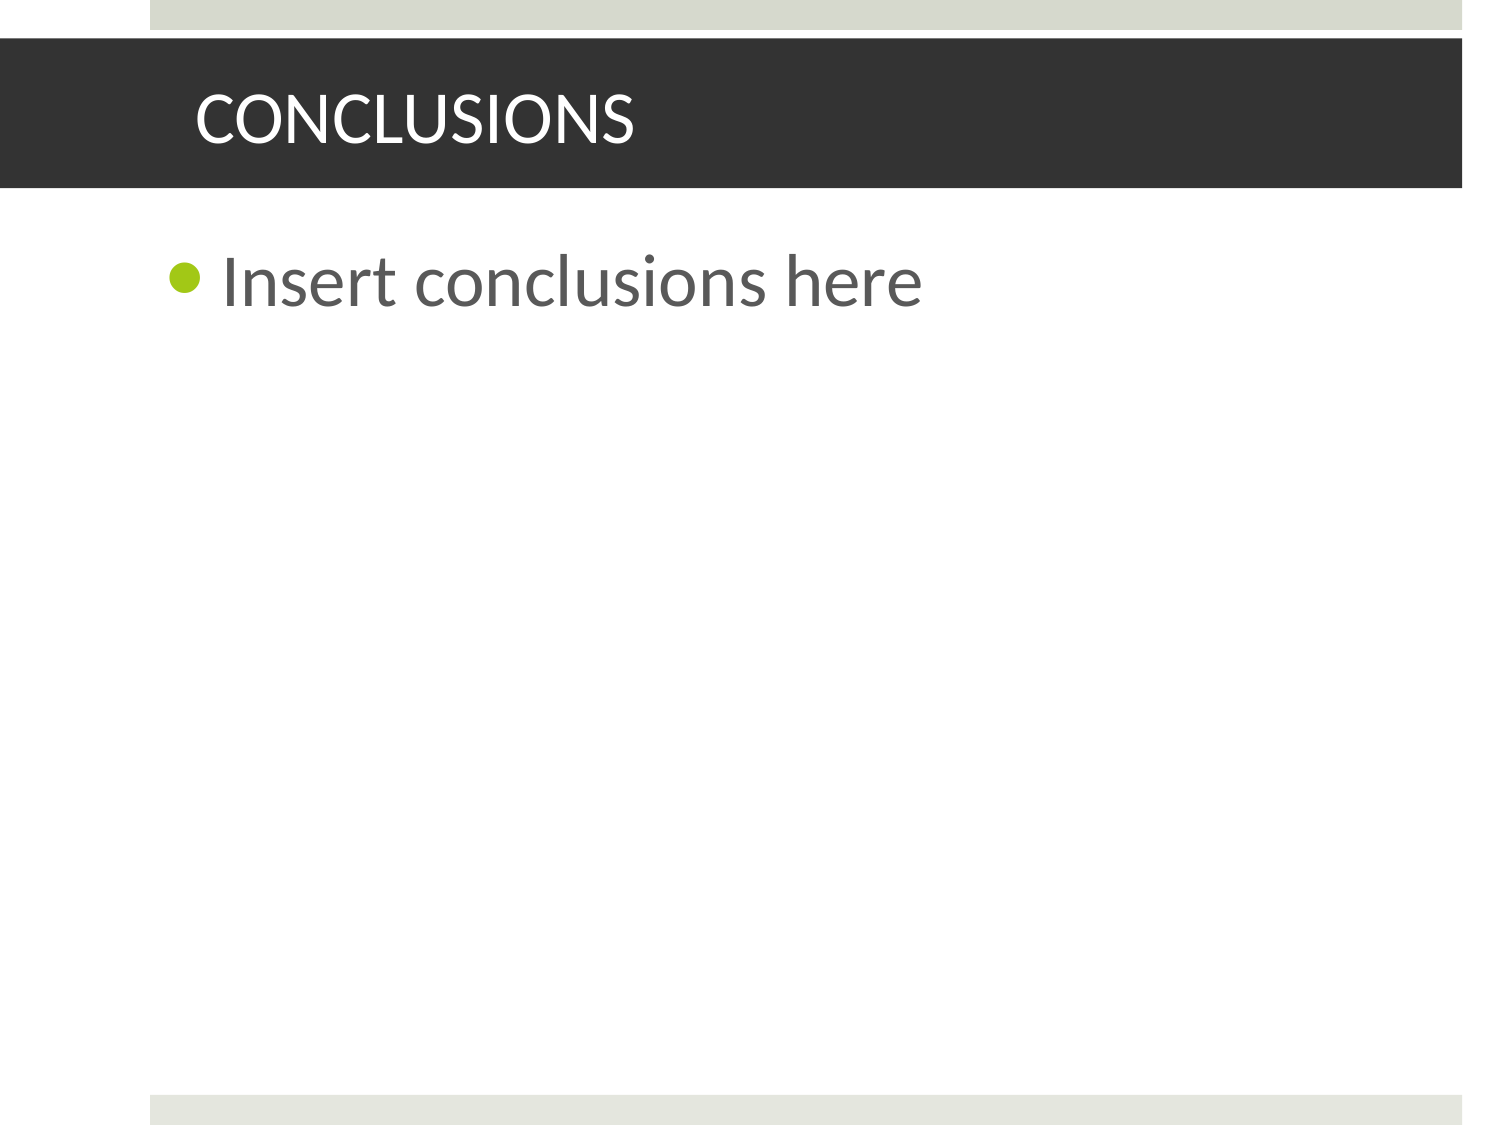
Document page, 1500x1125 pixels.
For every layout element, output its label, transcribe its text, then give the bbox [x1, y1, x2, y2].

title CONCLUSIONS [0, 38, 1463, 189]
list Insert conclusions here [150, 224, 1432, 1028]
